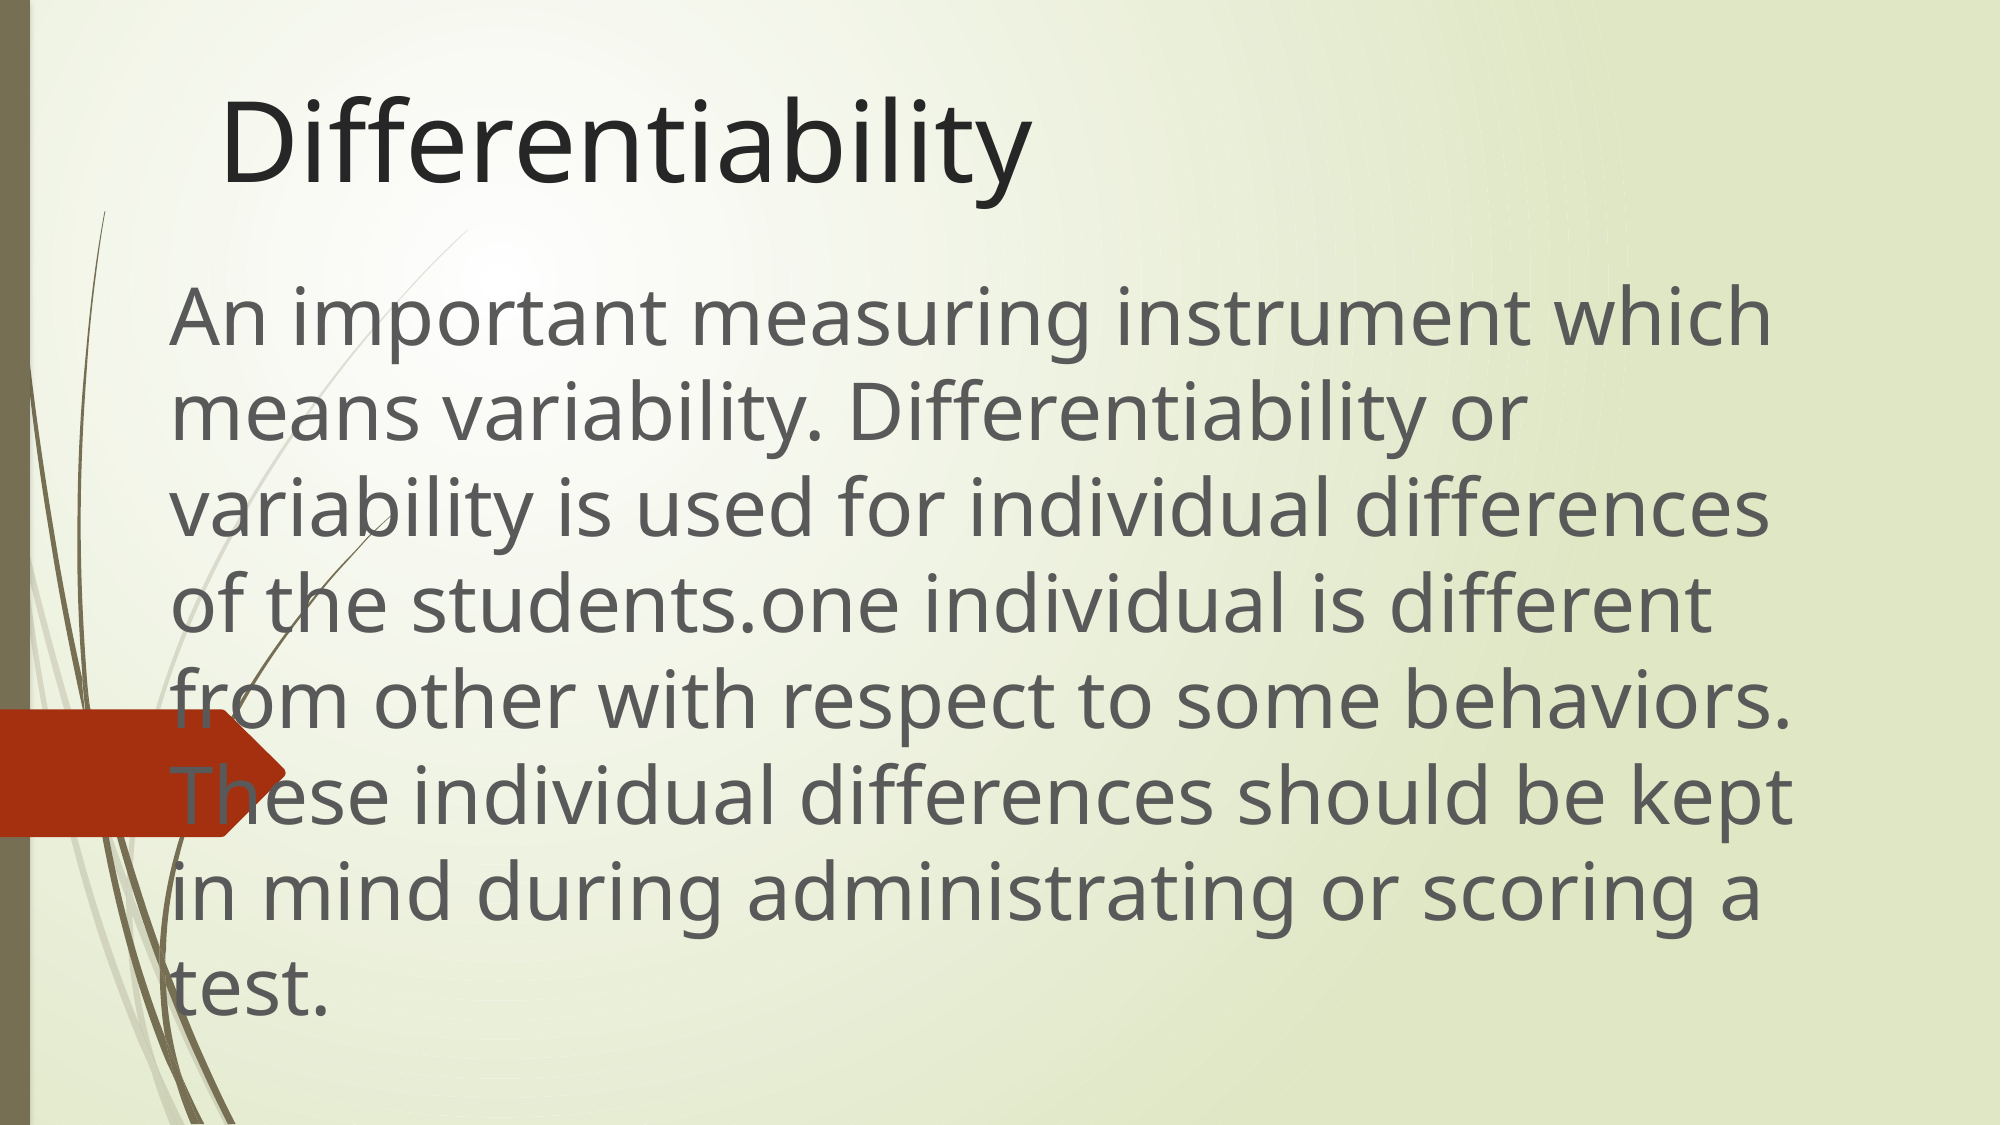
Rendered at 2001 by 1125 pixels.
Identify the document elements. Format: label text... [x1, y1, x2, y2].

subtitle An important measuring instrument which means variability. Differentiability or variability is used for individual differences of the students.one individual is different from other with respect to some behaviors. These individual differences should be kept in mind during administrating or scoring a test. [154, 257, 1882, 1046]
title Differentiability [202, 61, 1834, 213]
